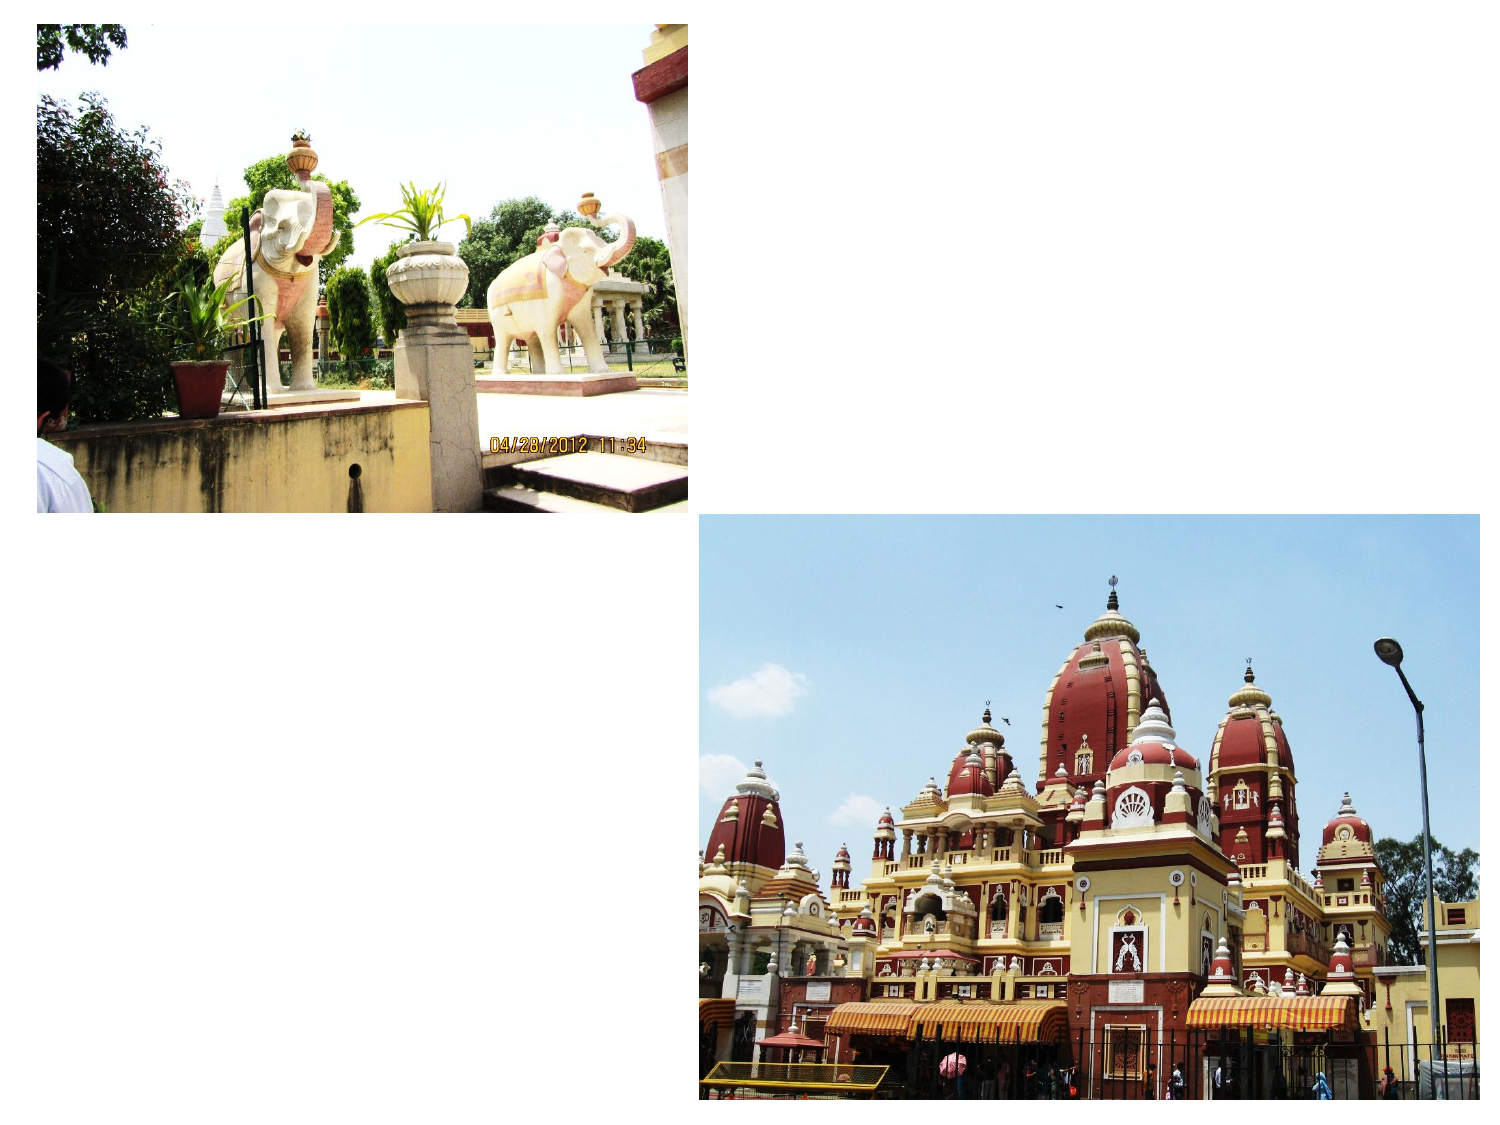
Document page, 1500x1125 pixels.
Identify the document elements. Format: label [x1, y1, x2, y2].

picture [37, 24, 688, 513]
picture [699, 514, 1481, 1100]
